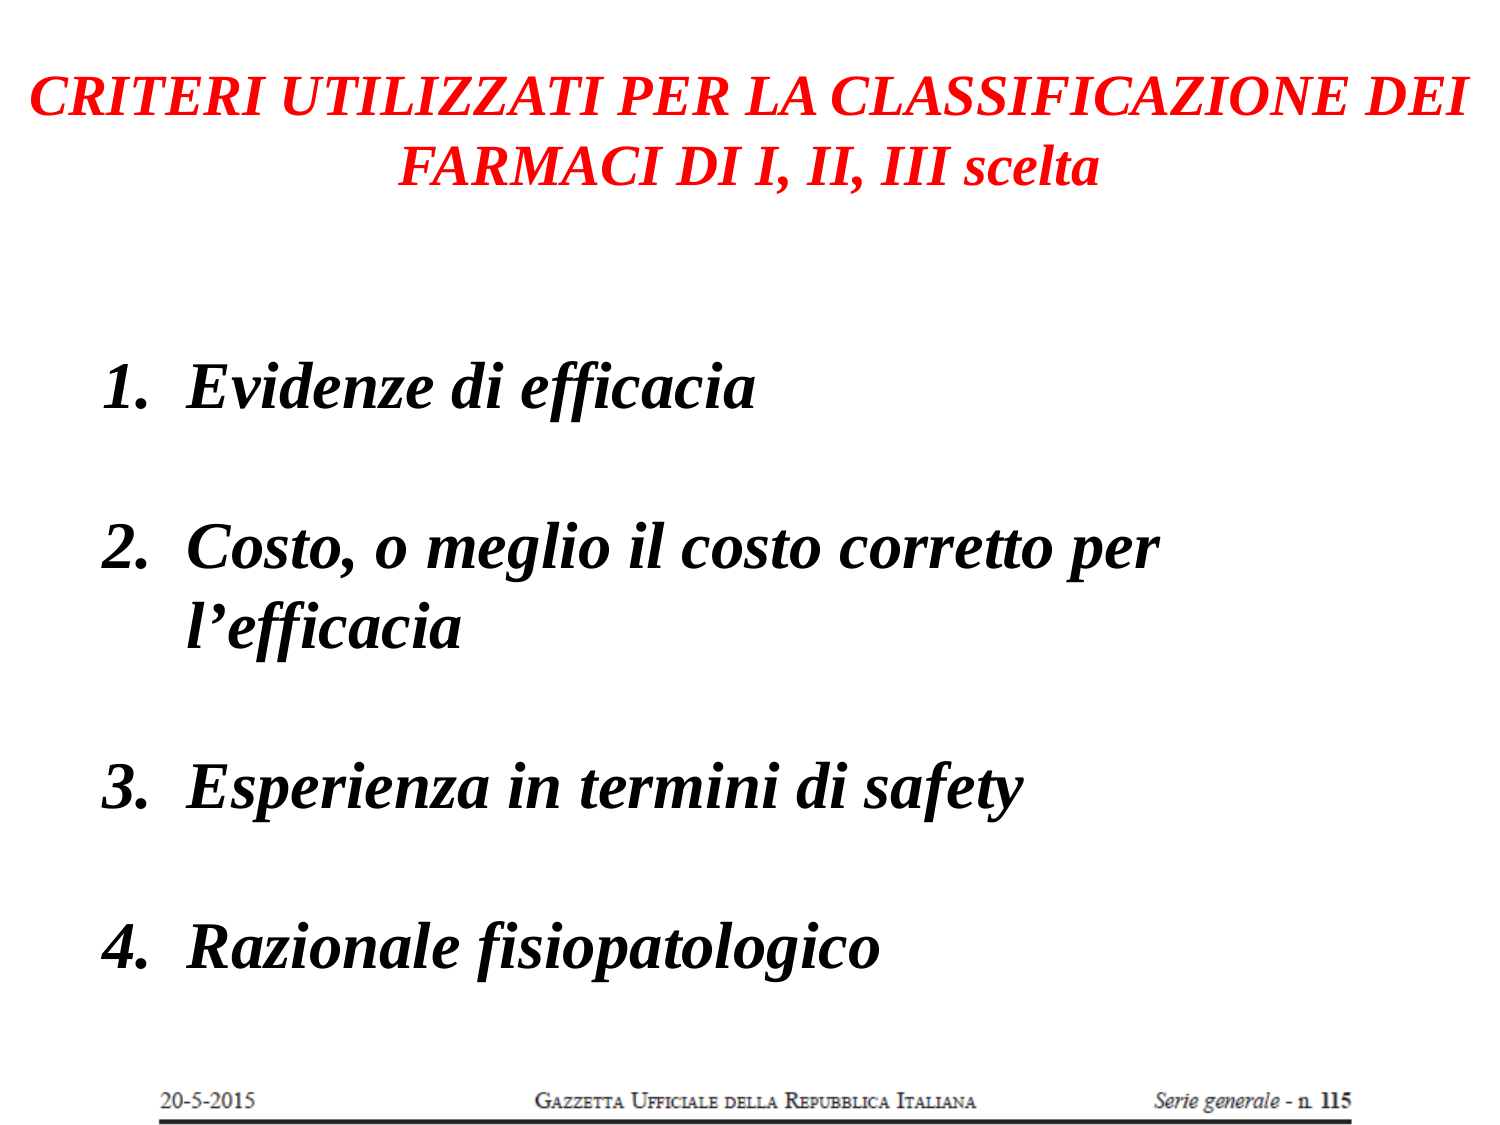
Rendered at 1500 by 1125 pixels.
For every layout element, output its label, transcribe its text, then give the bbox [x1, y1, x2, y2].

text_box Evidenze di efficacia Costo, o meglio il costo corretto per l’efficacia Esperienza in termini di safety Razionale fisiopatologico [87, 205, 1438, 990]
text_box CRITERI UTILIZZATI PER LA CLASSIFICAZIONE DEI FARMACI DI I, II, III scelta [12, 49, 1488, 205]
picture [149, 1075, 1355, 1125]
